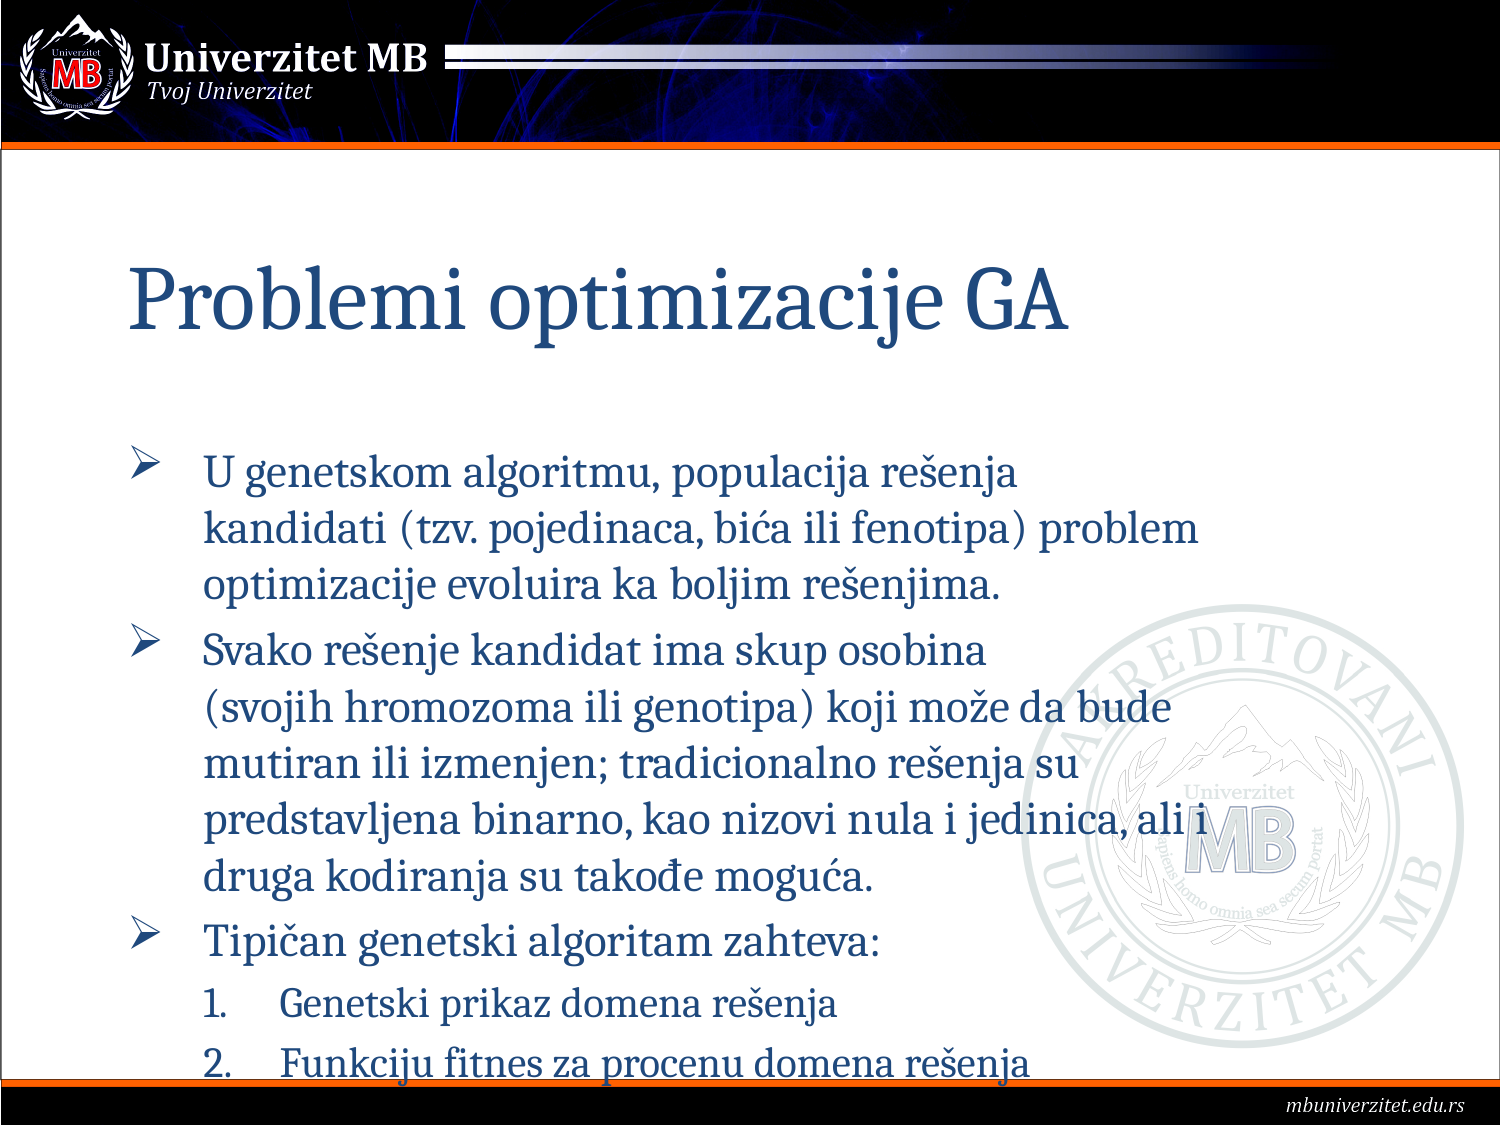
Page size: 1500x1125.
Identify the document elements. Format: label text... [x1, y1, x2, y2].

subtitle U genetskom algoritmu, populacija rešenja kandidati (tzv. pojedinaca, bića ili fenotipa) problem optimizacije evoluira ka boljim rešenjima. Svako rešenje kandidat ima skup osobina (svojih hromozoma ili genotipa) koji može da bude mutiran ili izmenjen; tradicionalno rešenja su predstavljena binarno, kao nizovi nula i jedinica, ali i druga kodiranja su takođe moguća. Tipičan genetski algoritam zahteva: Genetski prikaz domena rešenja Funkciju fitnes za procenu domena rešenja [112, 432, 1281, 1094]
title Problemi optimizacije GA [112, 172, 1388, 414]
picture [0, 0, 1500, 1125]
